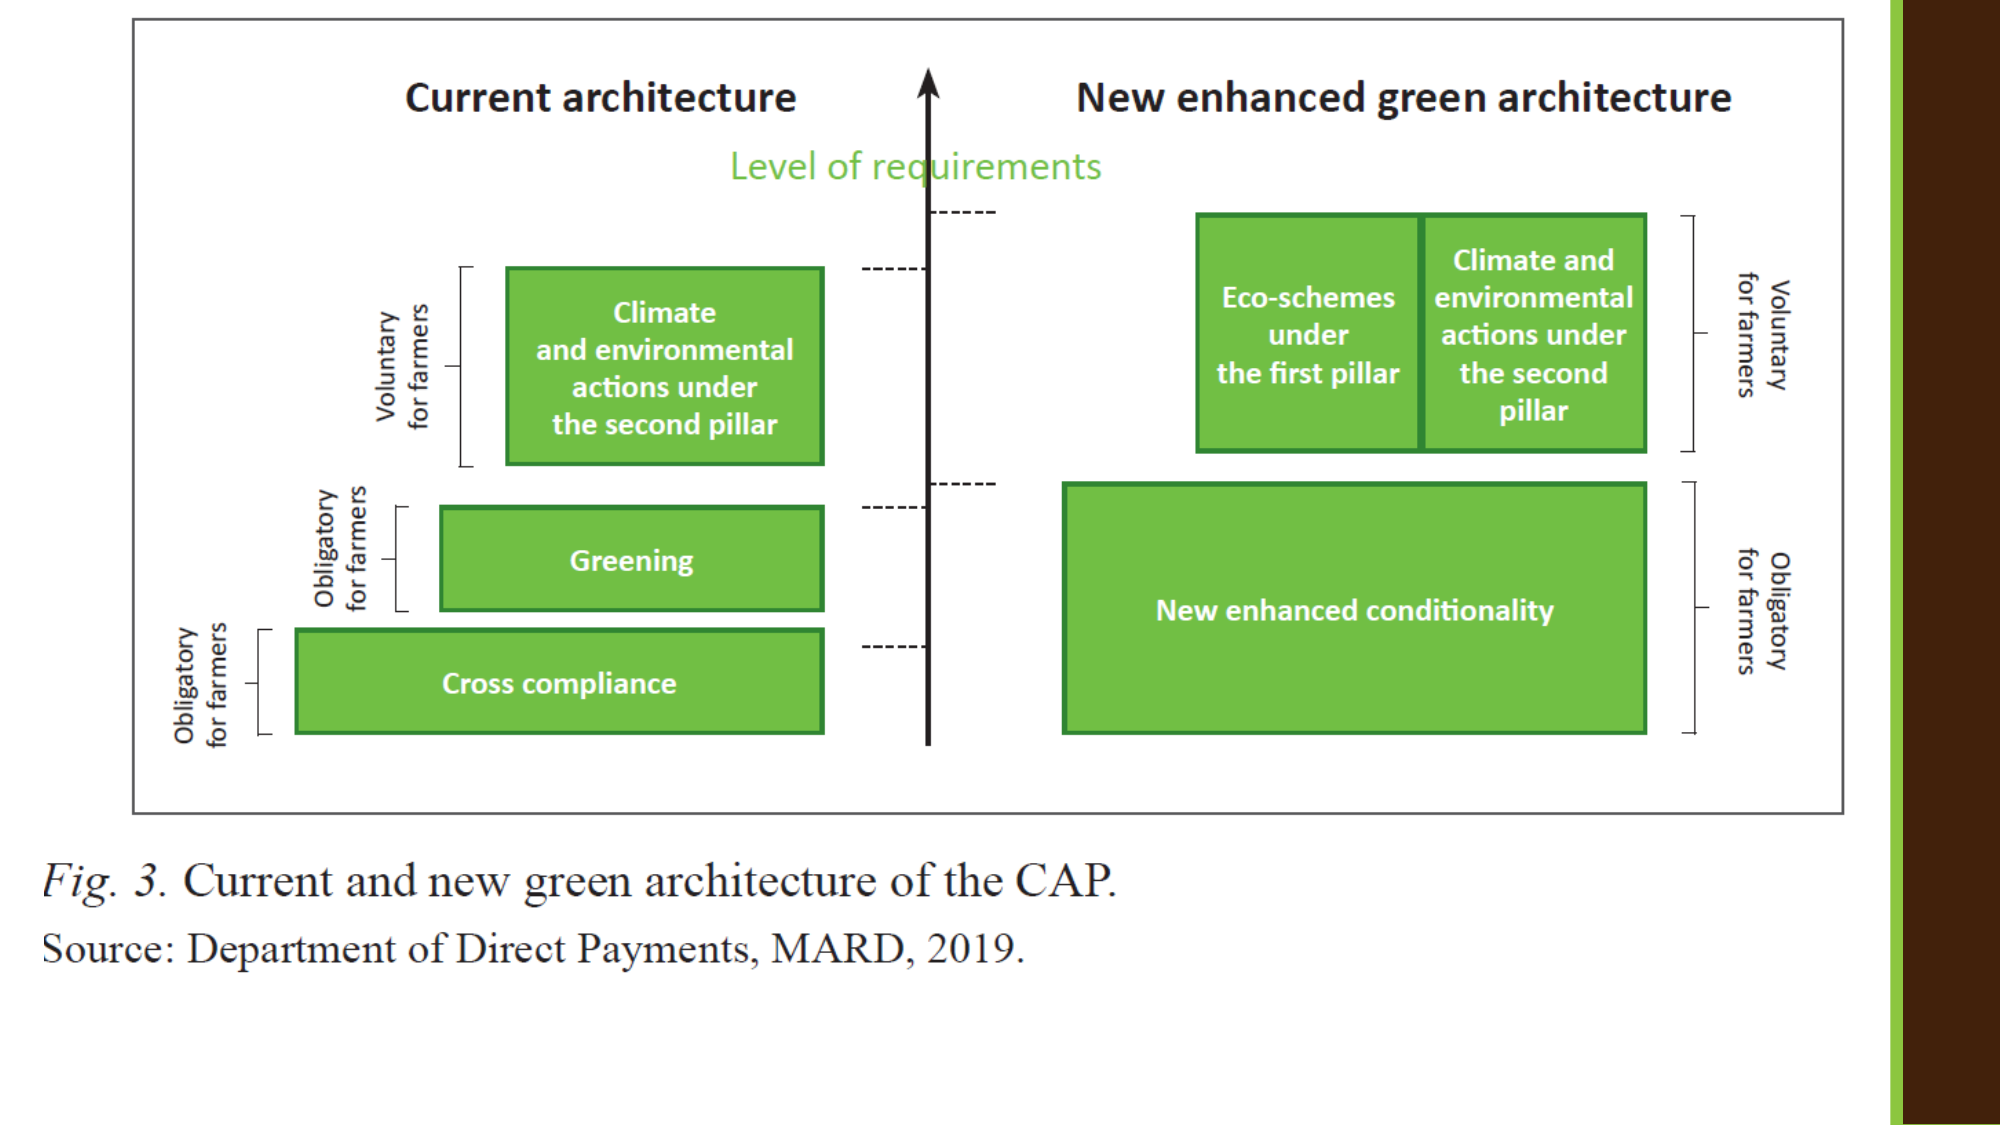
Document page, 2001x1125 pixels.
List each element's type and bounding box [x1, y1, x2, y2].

picture [44, 14, 1861, 993]
